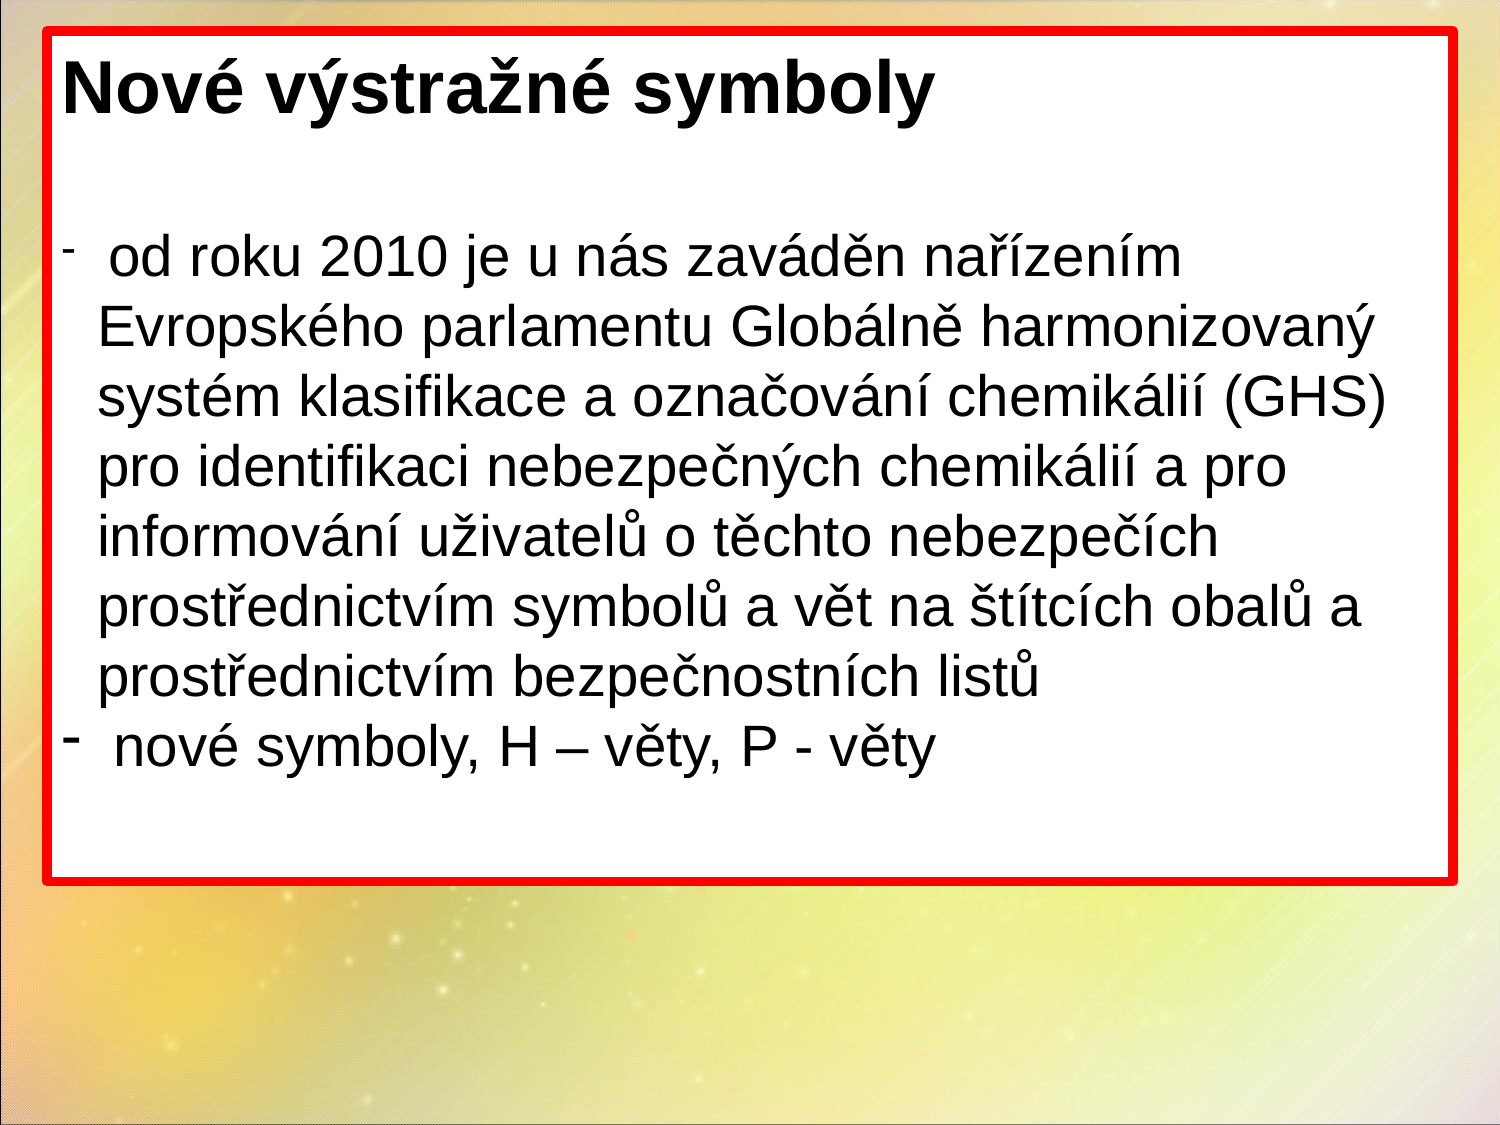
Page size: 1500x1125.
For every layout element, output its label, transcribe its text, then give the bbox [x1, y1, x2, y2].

text_box Nové výstražné symboly od roku 2010 je u nás zaváděn nařízením Evropského parlamentu Globálně harmonizovaný systém klasifikace a označování chemikálií (GHS) pro identifikaci nebezpečných chemikálií a pro informování uživatelů o těchto nebezpečích prostřednictvím symbolů a vět na štítcích obalů a prostřednictvím bezpečnostních listů nové symboly, H – věty, P - věty [46, 31, 1454, 882]
picture [0, 0, 1500, 1125]
